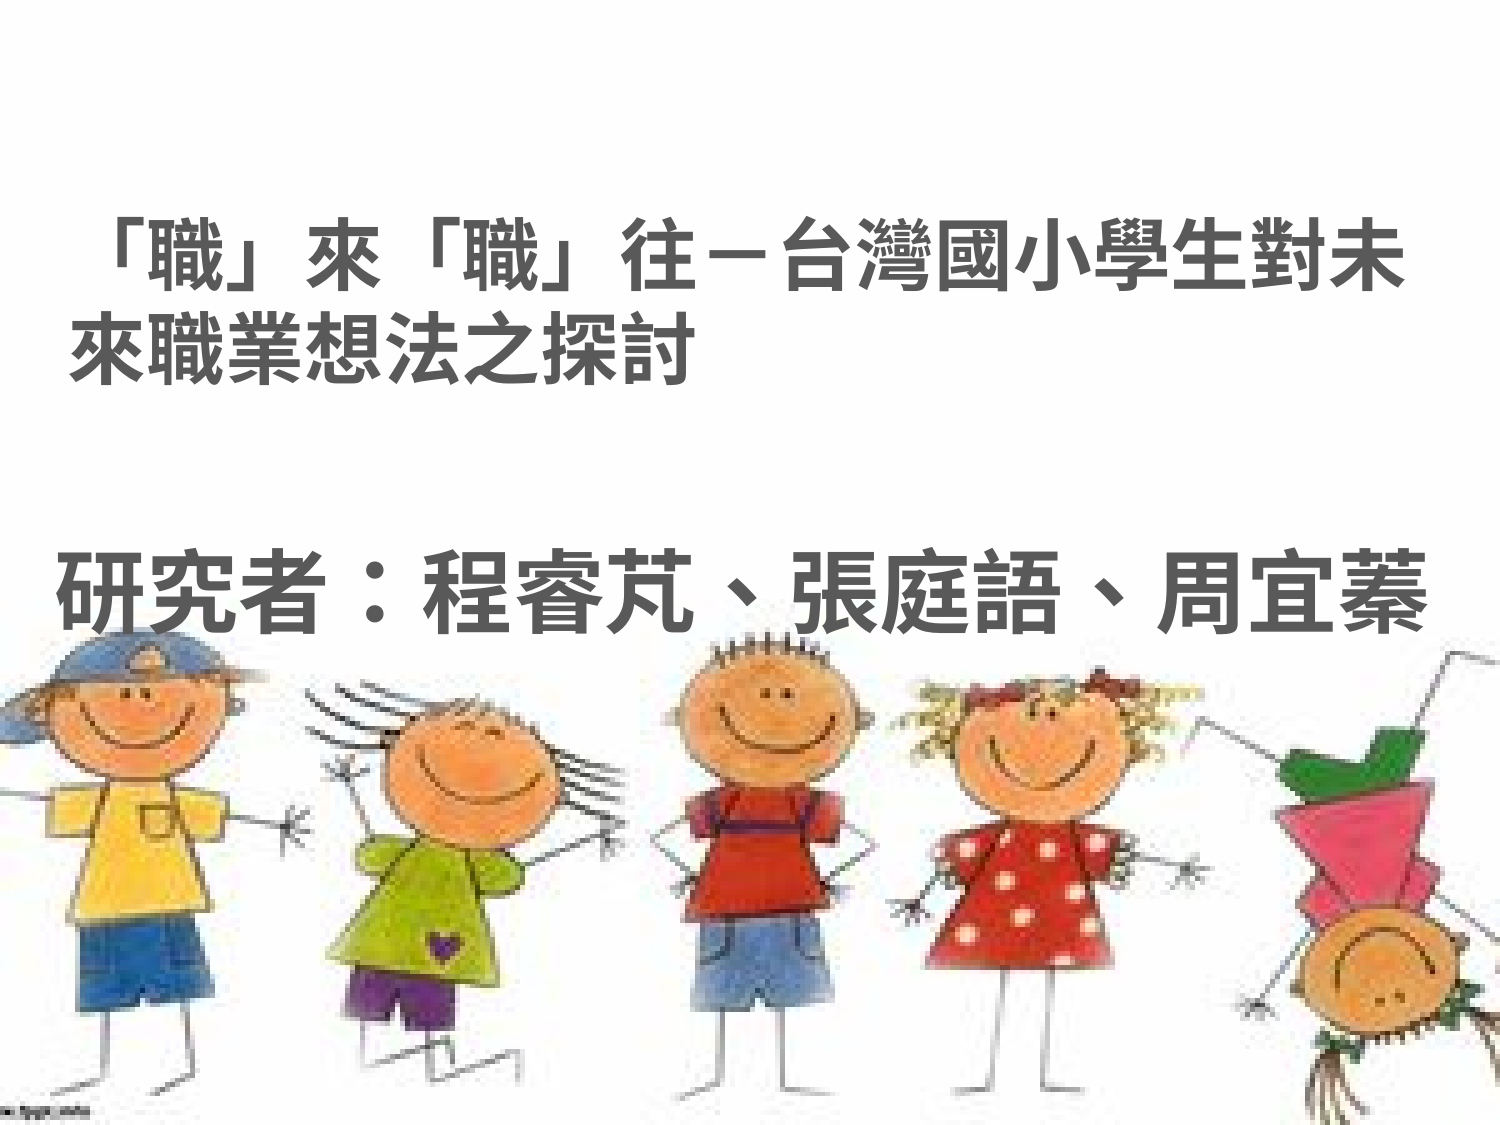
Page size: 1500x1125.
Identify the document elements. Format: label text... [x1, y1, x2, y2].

title 「職」來「職」往－台灣國小學生對未來職業想法之探討 [53, 196, 1447, 497]
subtitle 研究者：程睿芃、張庭語、周宜蓁 [29, 527, 1495, 815]
picture [0, 0, 1500, 1125]
